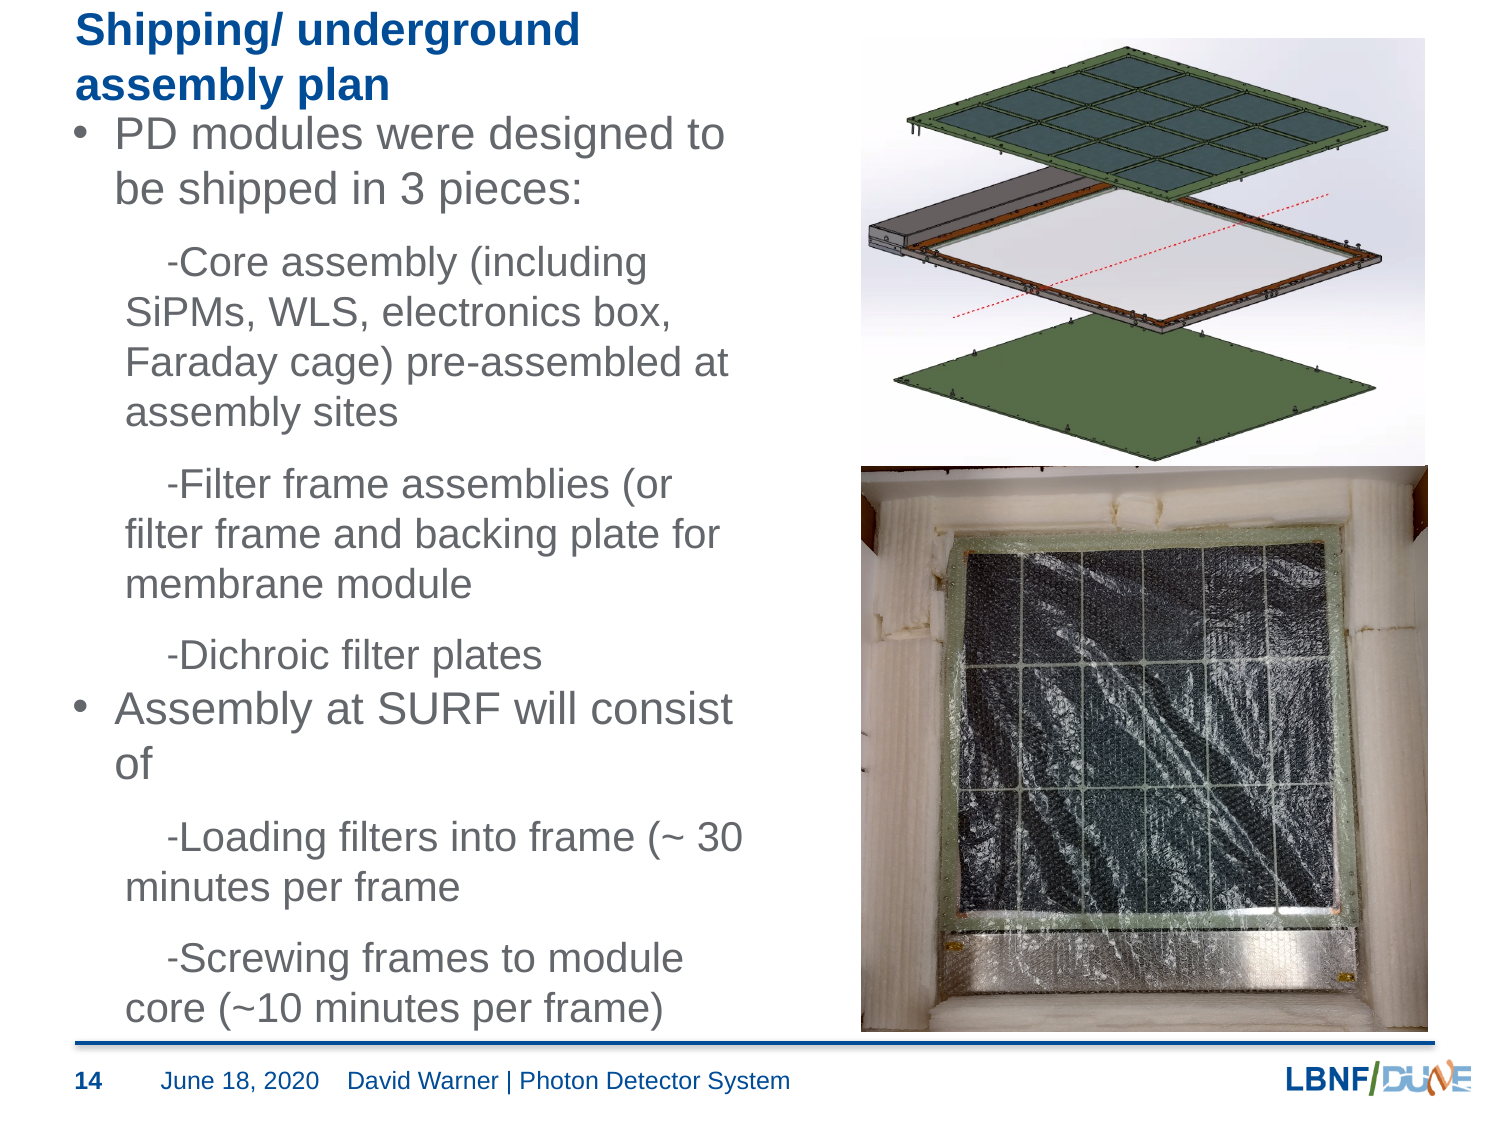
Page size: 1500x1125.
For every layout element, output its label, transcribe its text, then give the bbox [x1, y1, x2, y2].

list PD modules were designed to be shipped in 3 pieces: Core assembly (including SiPMs, WLS, electronics box, Faraday cage) pre-assembled at assembly sites Filter frame assemblies (or filter frame and backing plate for membrane module Dichroic filter plates Assembly at SURF will consist of Loading filters into frame (~ 30 minutes per frame Screwing frames to module core (~10 minutes per frame) [72, 96, 758, 987]
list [860, 470, 1428, 1032]
slide_number 14 [74, 1064, 160, 1096]
picture [1284, 1058, 1471, 1097]
footer David Warner | Photon Detector System [348, 1064, 1269, 1096]
picture [860, 38, 1426, 466]
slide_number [160, 1064, 348, 1096]
title Shipping/ underground assembly plan [75, 0, 731, 90]
